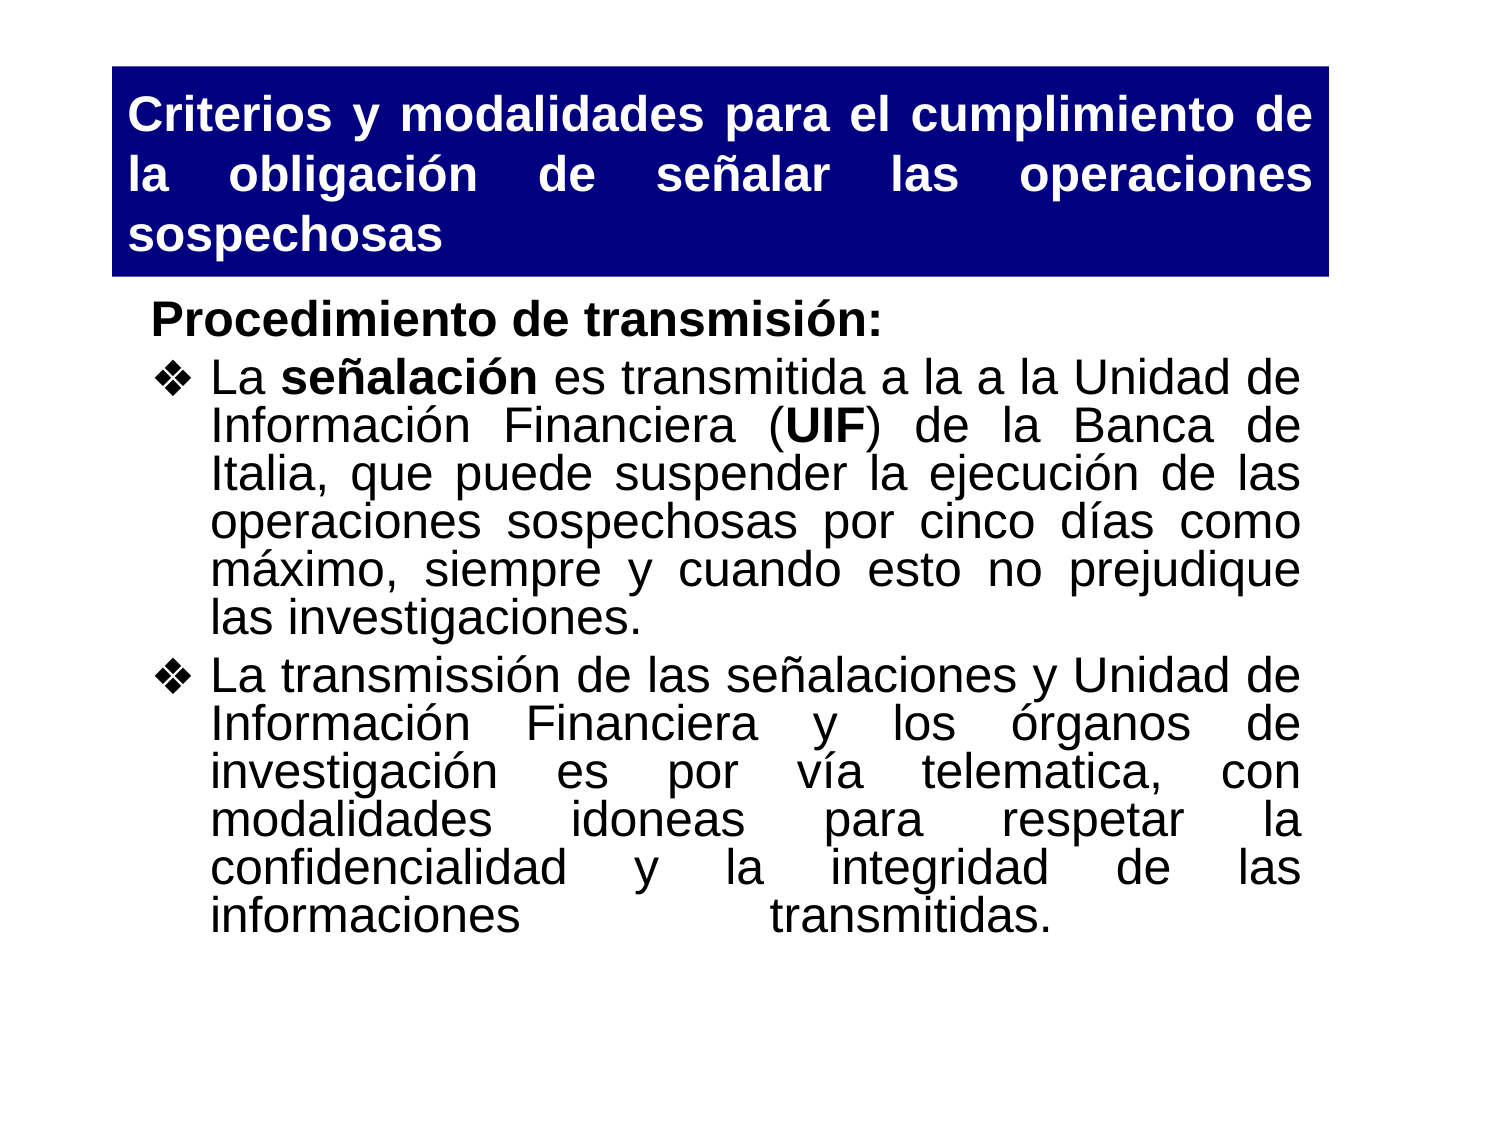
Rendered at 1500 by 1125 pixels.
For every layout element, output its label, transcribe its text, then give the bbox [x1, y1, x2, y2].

text_box Criterios y modalidades para el cumplimiento de la obligación de señalar las operaciones sospechosas [112, 66, 1329, 277]
list Procedimiento de transmisión: La señalación es transmitida a la a la Unidad de Información Financiera (UIF) de la Banca de Italia, que puede suspender la ejecución de las operaciones sospechosas por cinco días como máximo, siempre y cuando esto no prejudique las investigaciones. La transmissión de las señalaciones y Unidad de Información Financiera y los órganos de investigación es por vía telematica, con modalidades idoneas para respetar la confidencialidad y la integridad de las informaciones transmitidas. [135, 290, 1317, 1012]
